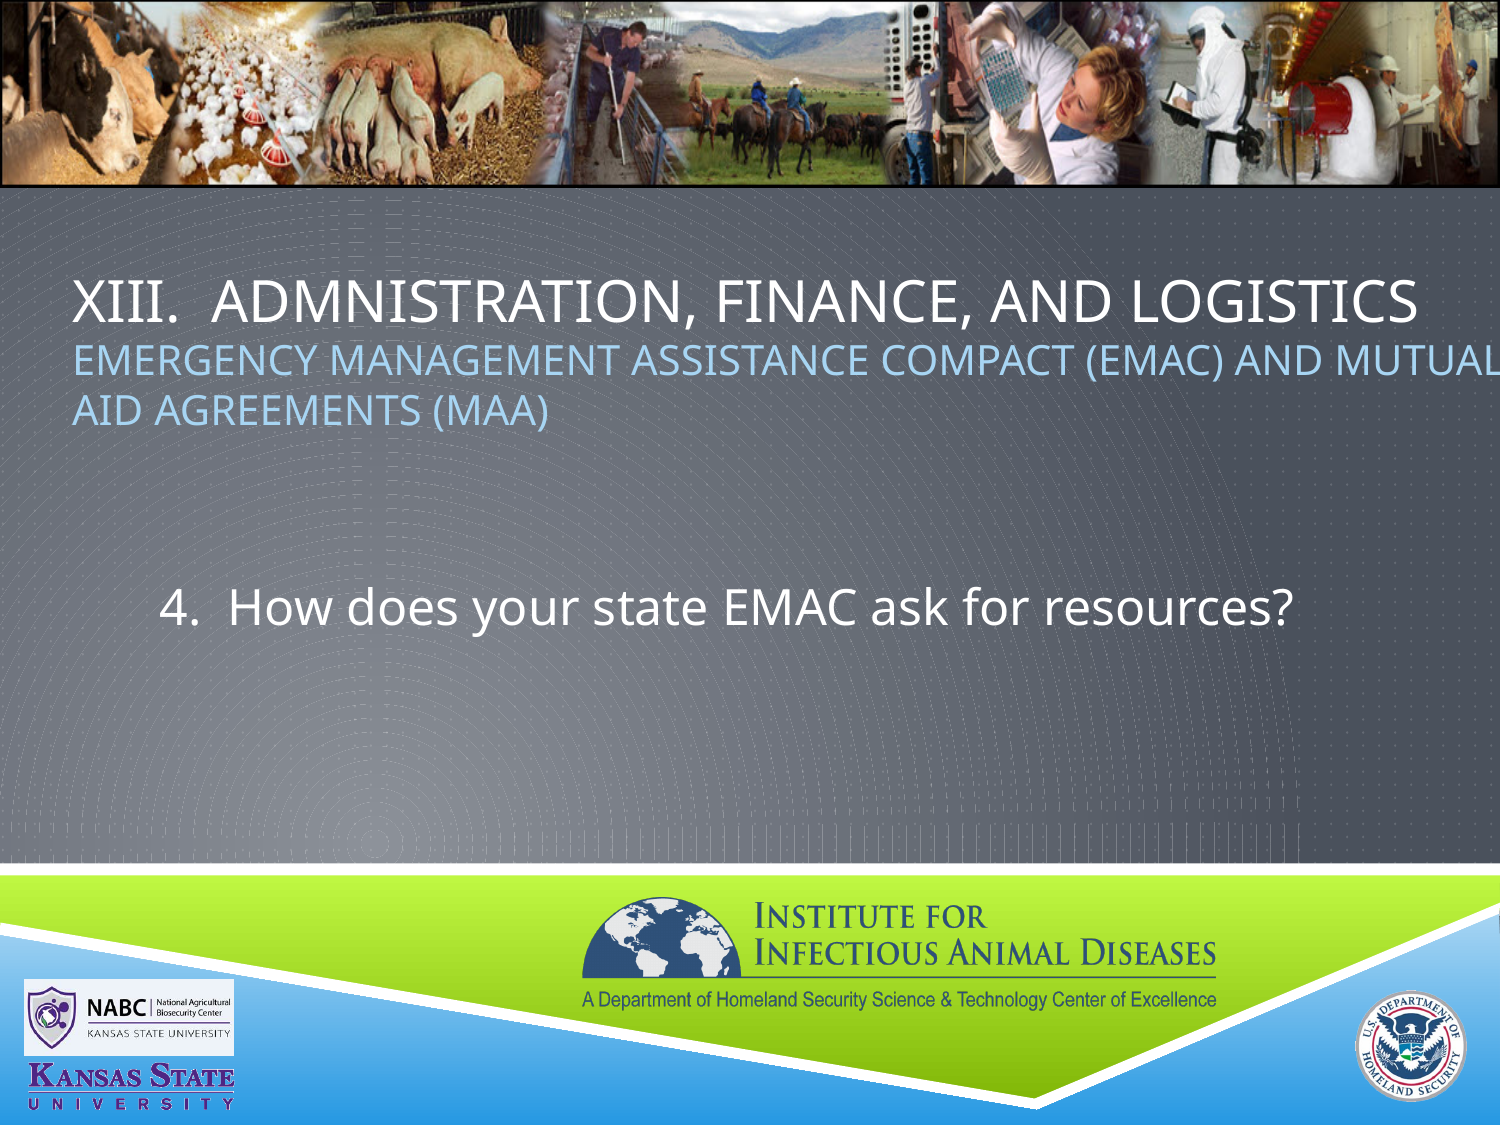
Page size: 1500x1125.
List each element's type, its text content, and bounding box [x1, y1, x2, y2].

picture [0, 0, 1500, 188]
title XIII. ADMNISTRATION, FINANCE, and LOGISTICS Emergency Management Assistance Compact (EMAC) and Mutual Aid Agreements (MAA) [72, 255, 1500, 443]
picture [9, 979, 254, 1119]
picture [582, 897, 1217, 1013]
picture [1355, 990, 1467, 1102]
list 4. How does your state EMAC ask for resources? [159, 567, 1435, 726]
